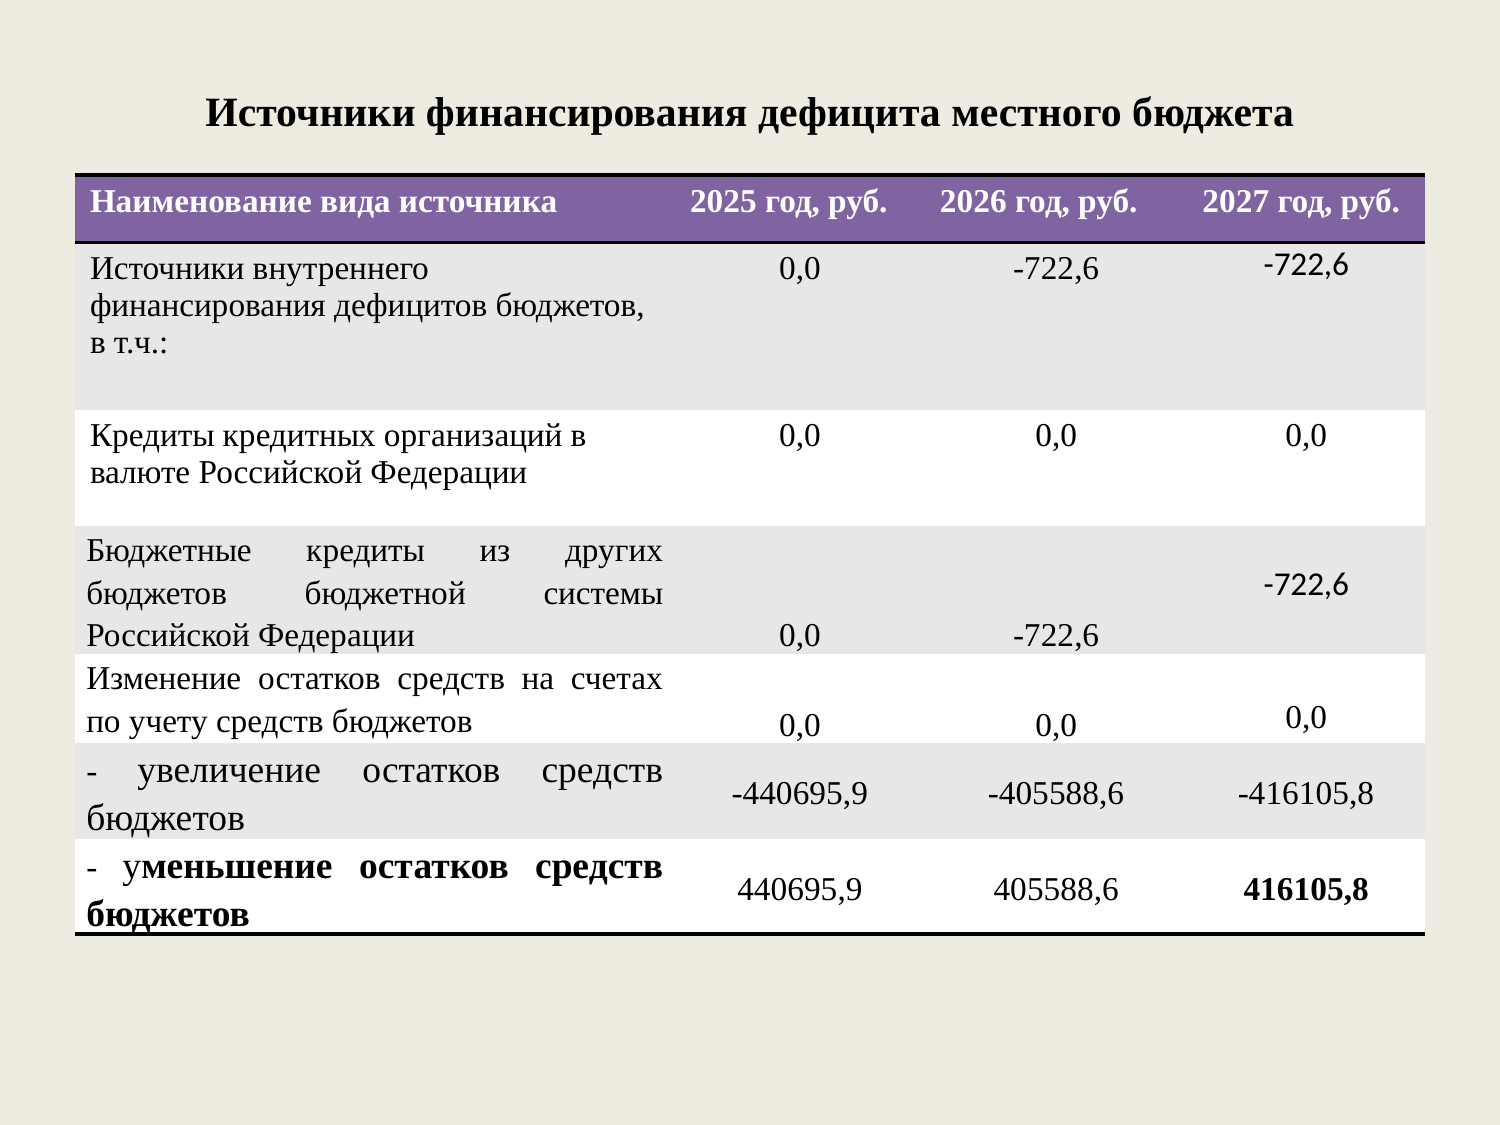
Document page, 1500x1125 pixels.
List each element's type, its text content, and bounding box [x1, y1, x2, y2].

table_header 2025 год, руб. [675, 177, 925, 241]
table_header Наименование вида источника [75, 177, 675, 241]
table_cell -722,6 [925, 526, 1187, 654]
table_cell 0,0 [1187, 654, 1425, 743]
table_cell 0,0 [1187, 410, 1425, 526]
table_header 2027 год, руб. [1187, 177, 1425, 241]
table_cell 0,0 [925, 654, 1187, 743]
table_cell -440695,9 [675, 743, 925, 839]
table_cell -722,6 [1187, 244, 1425, 410]
table_cell -405588,6 [925, 743, 1187, 839]
table_cell 0,0 [925, 410, 1187, 526]
table_cell 440695,9 [675, 839, 925, 932]
table_cell 416105,8 [1187, 839, 1425, 932]
table_cell -722,6 [1187, 526, 1425, 654]
table_cell Изменение остатков средств на счетах по учету средств бюджетов [75, 654, 675, 743]
table_cell Источники внутреннего финансирования дефицитов бюджетов, в т.ч.: [75, 244, 675, 410]
table_cell 0,0 [675, 654, 925, 743]
table_cell Кредиты кредитных организаций в валюте Российской Федерации [75, 410, 675, 526]
table_cell - уменьшение остатков средств бюджетов [75, 839, 675, 932]
table_header 2026 год, руб. [925, 177, 1187, 241]
table_cell - увеличение остатков средств бюджетов [75, 743, 675, 839]
table_cell -722,6 [925, 244, 1187, 410]
table_cell 0,0 [675, 244, 925, 410]
table_cell -416105,8 [1187, 743, 1425, 839]
table_cell Бюджетные кредиты из других бюджетов бюджетной системы Российской Федерации [75, 526, 675, 654]
title Источники финансирования дефицита местного бюджета [75, 45, 1425, 173]
table_cell 0,0 [675, 526, 925, 654]
table_cell 405588,6 [925, 839, 1187, 932]
table_cell 0,0 [675, 410, 925, 526]
